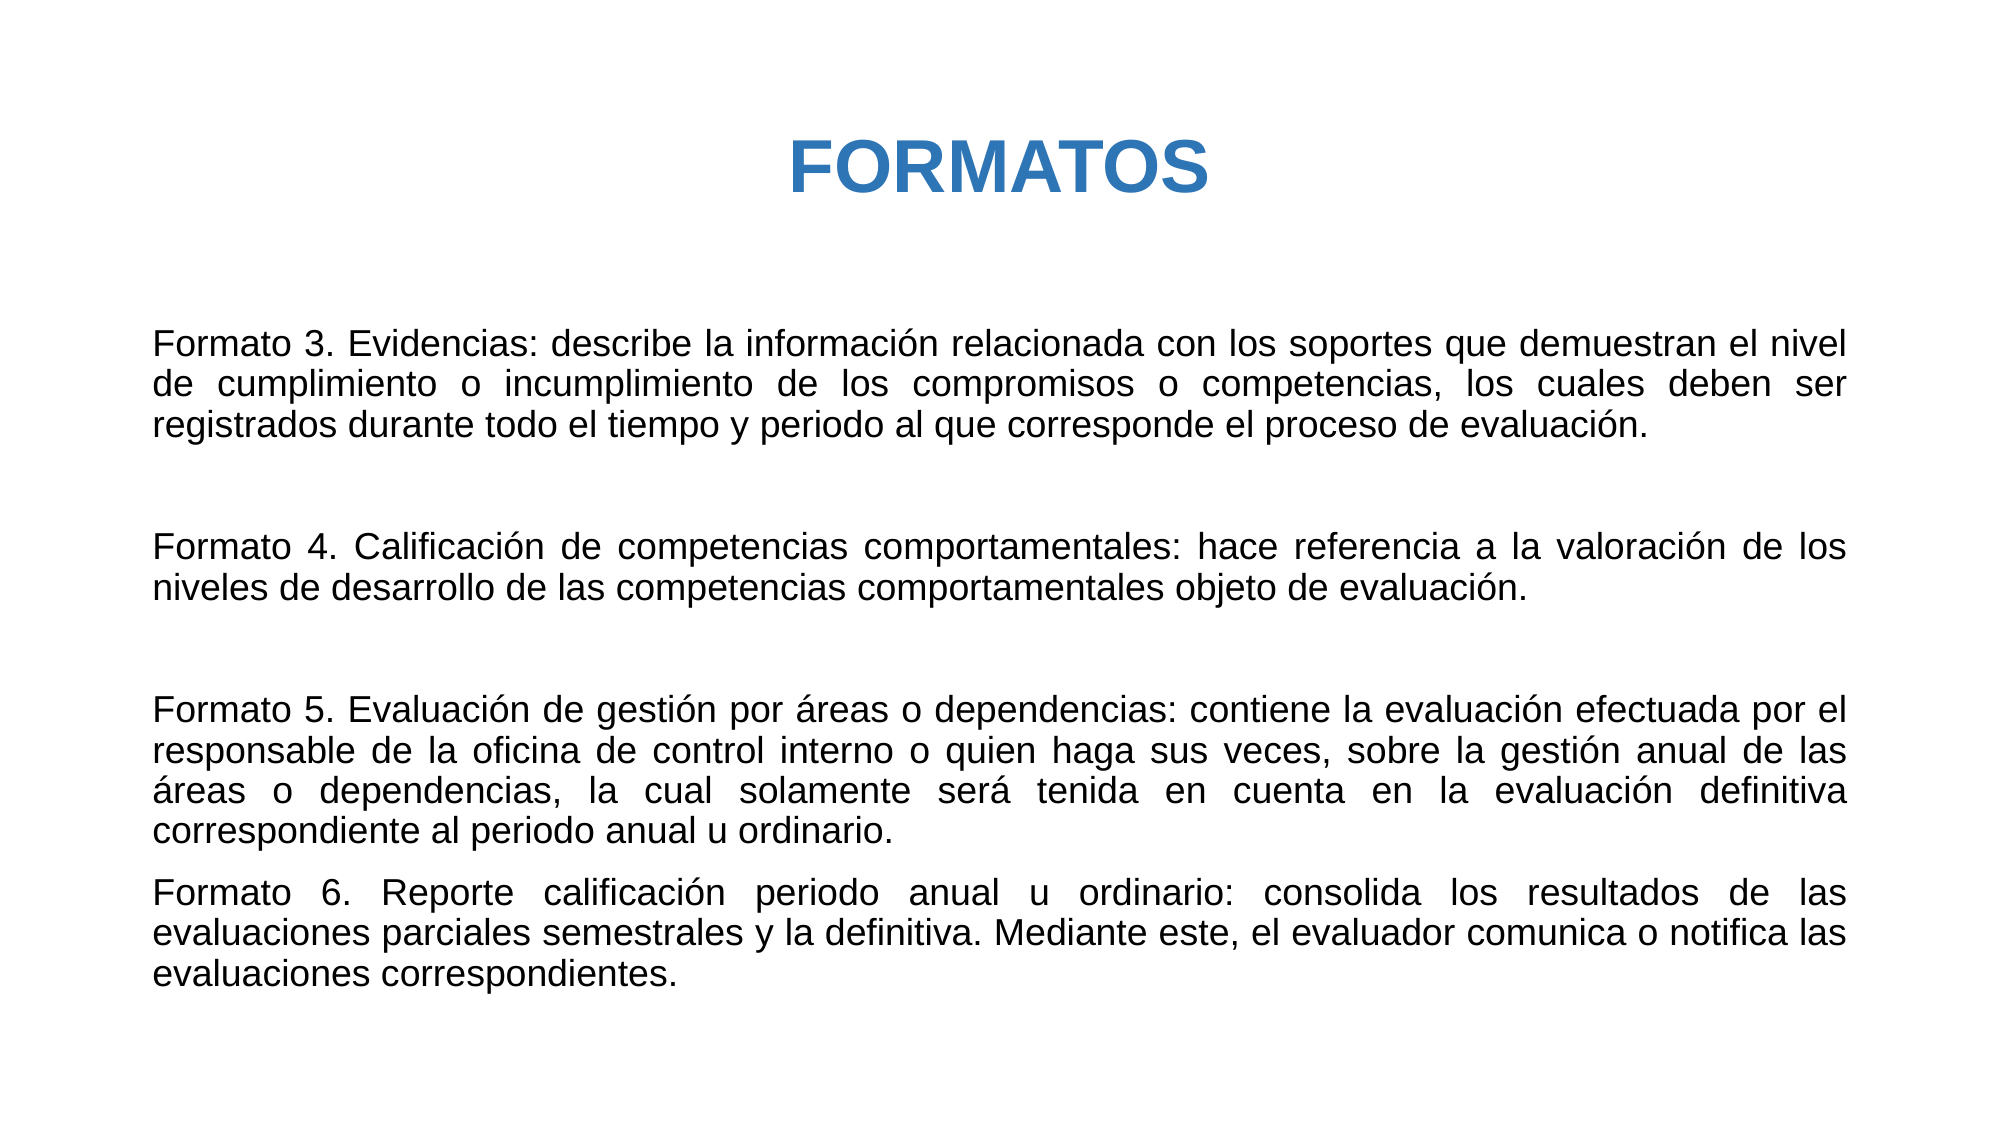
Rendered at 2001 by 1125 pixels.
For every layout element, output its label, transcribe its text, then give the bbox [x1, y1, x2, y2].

list Formato 3. Evidencias: describe la información relacionada con los soportes que demuestran el nivel de cumplimiento o incumplimiento de los compromisos o competencias, los cuales deben ser registrados durante todo el tiempo y periodo al que corresponde el proceso de evaluación. Formato 4. Calificación de competencias comportamentales: hace referencia a la valoración de los niveles de desarrollo de las competencias comportamentales objeto de evaluación. Formato 5. Evaluación de gestión por áreas o dependencias: contiene la evaluación efectuada por el responsable de la oficina de control interno o quien haga sus veces, sobre la gestión anual de las áreas o dependencias, la cual solamente será tenida en cuenta en la evaluación definitiva correspondiente al periodo anual u ordinario. Formato 6. Reporte calificación periodo anual u ordinario: consolida los resultados de las evaluaciones parciales semestrales y la definitiva. Mediante este, el evaluador comunica o notifica las evaluaciones correspondientes. [137, 250, 1863, 857]
title FORMATOS [137, 59, 1863, 250]
